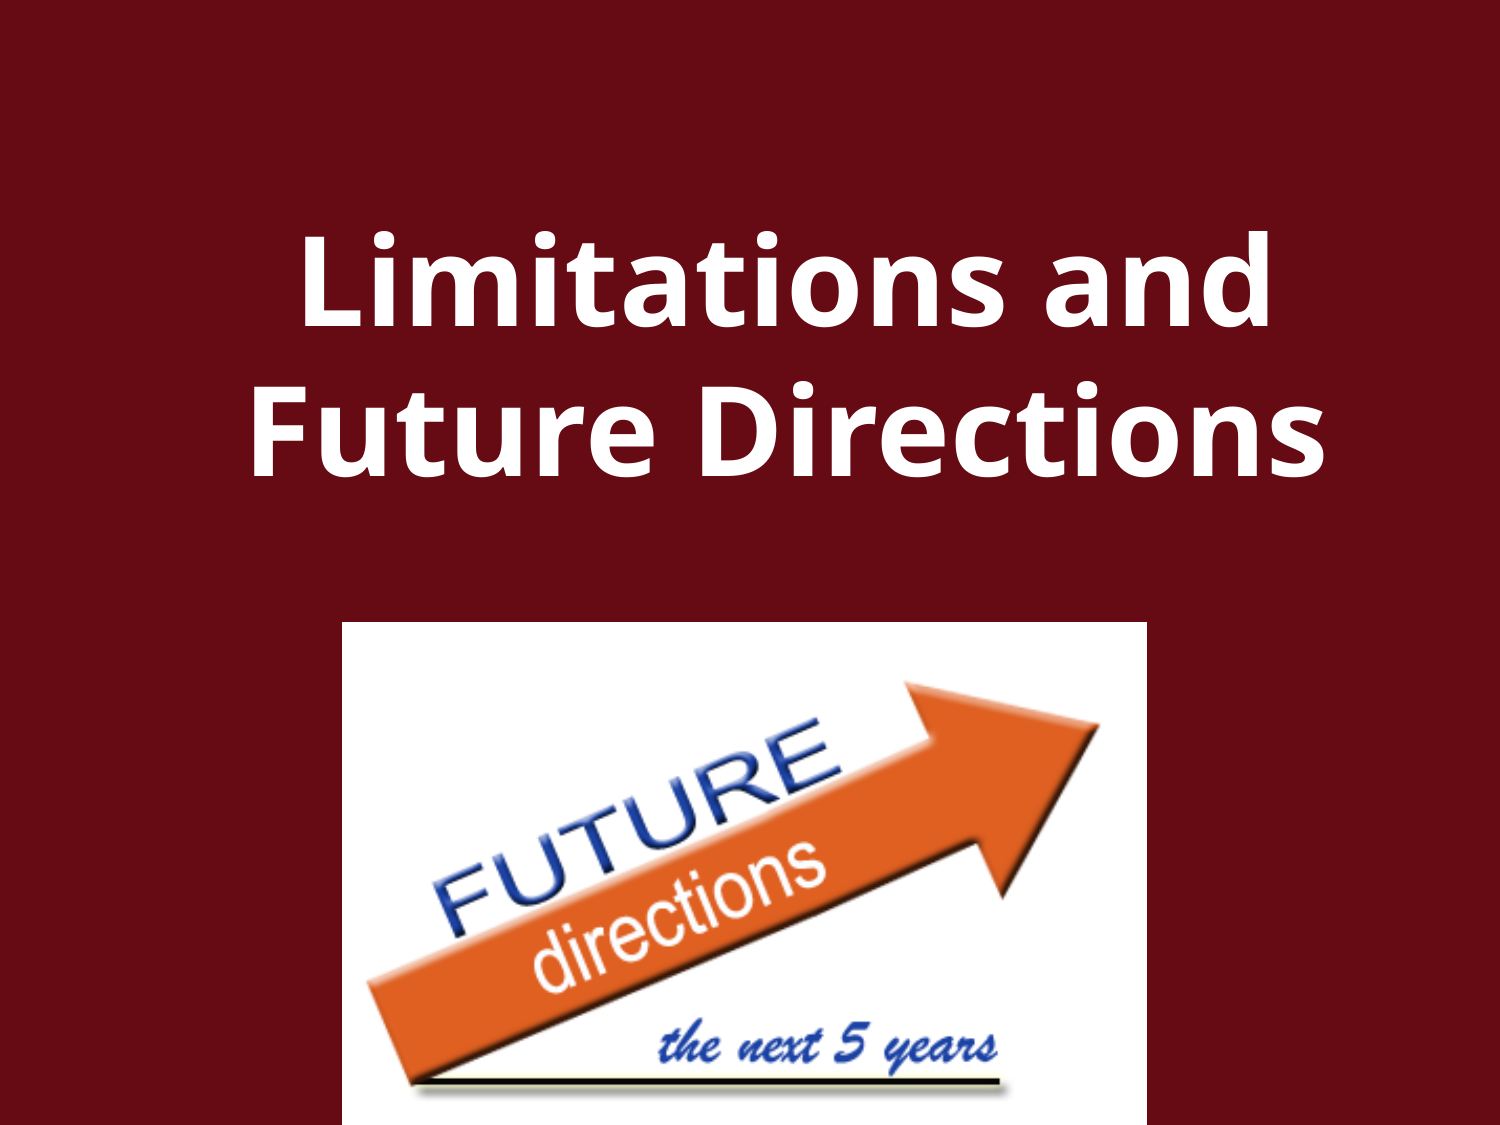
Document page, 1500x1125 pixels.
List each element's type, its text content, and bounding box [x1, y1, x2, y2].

title Limitations and Future Directions [142, 226, 1432, 477]
picture [341, 622, 1147, 1125]
